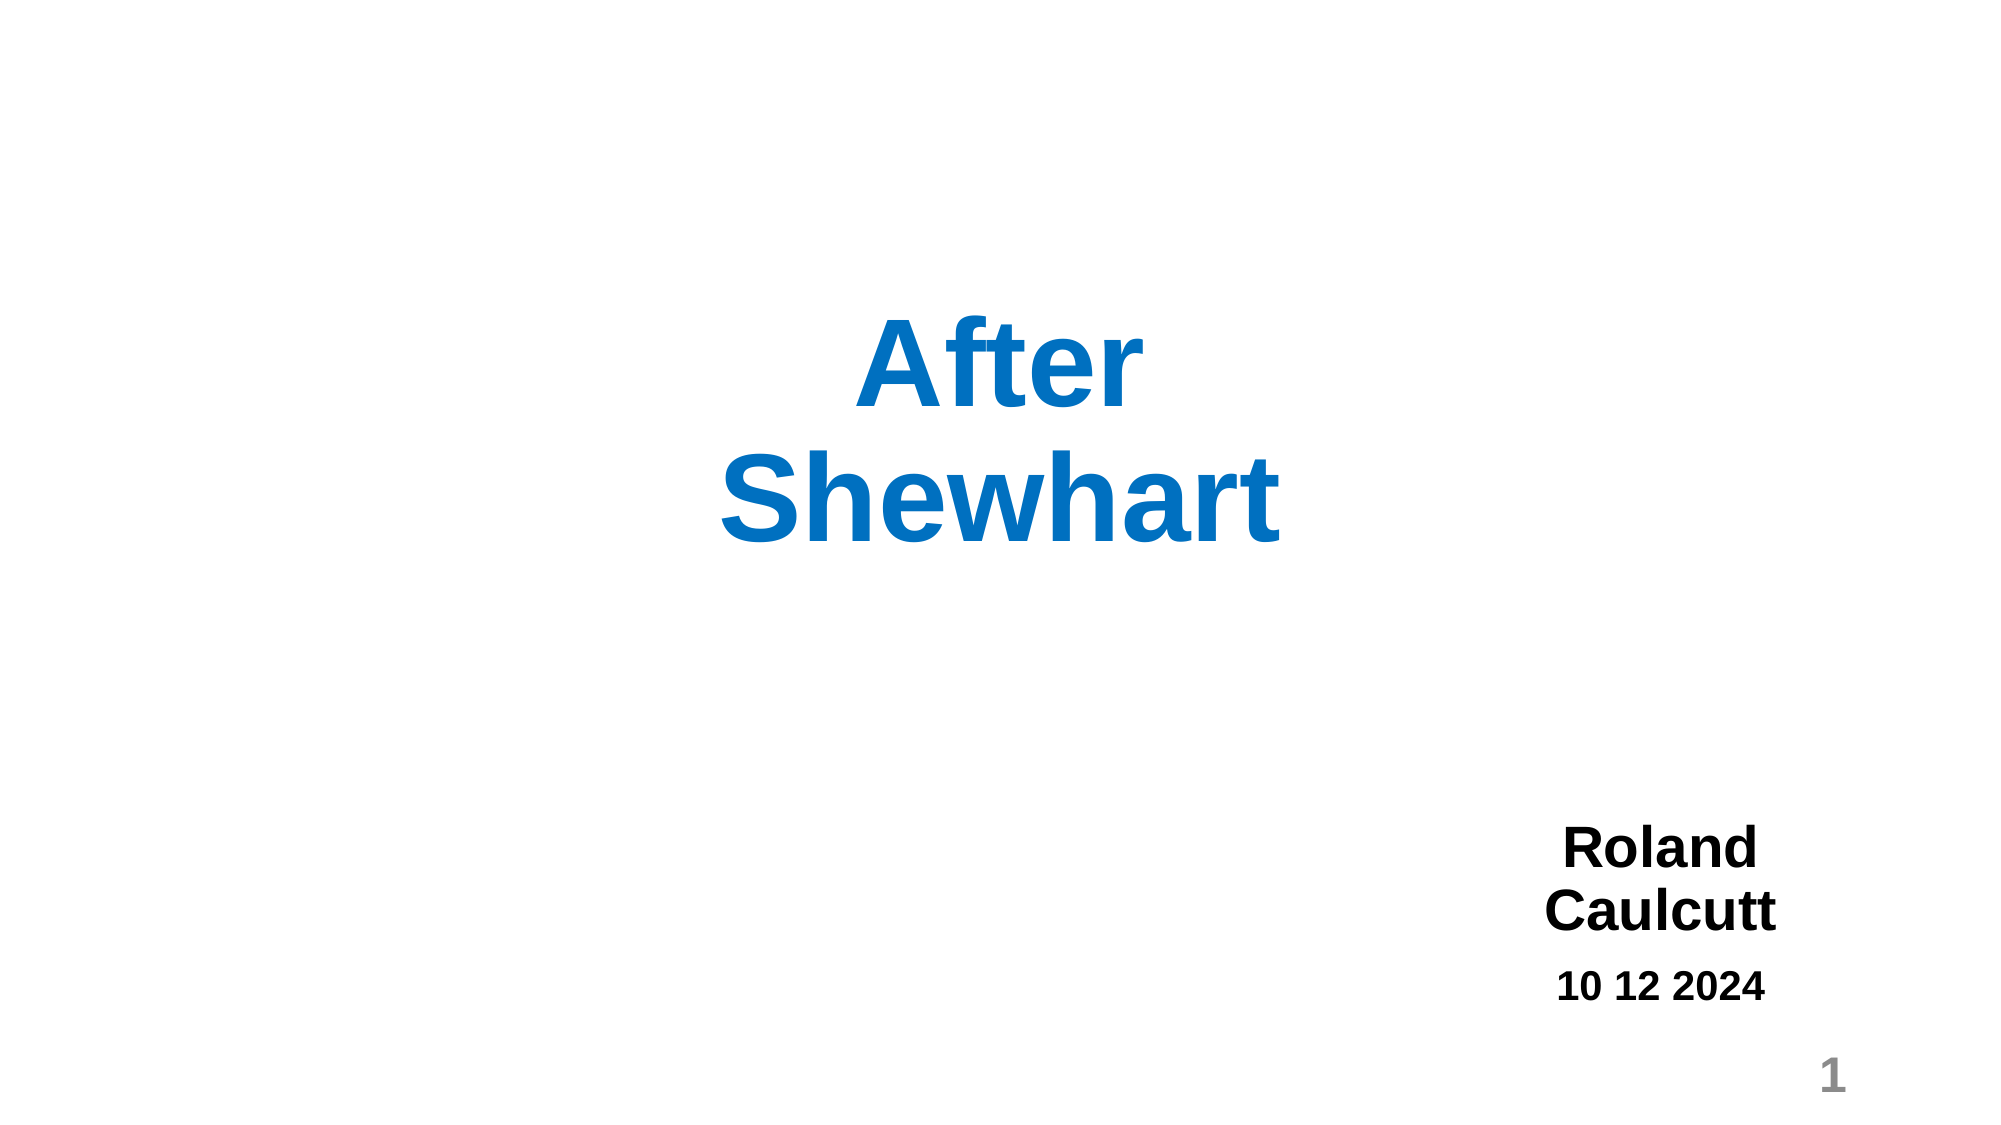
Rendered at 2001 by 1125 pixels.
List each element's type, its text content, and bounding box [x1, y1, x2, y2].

title After Shewhart [249, 184, 1750, 576]
subtitle Roland Caulcutt 10 12 2024 [1449, 810, 1873, 1043]
slide_number 1 [1412, 1042, 1863, 1103]
